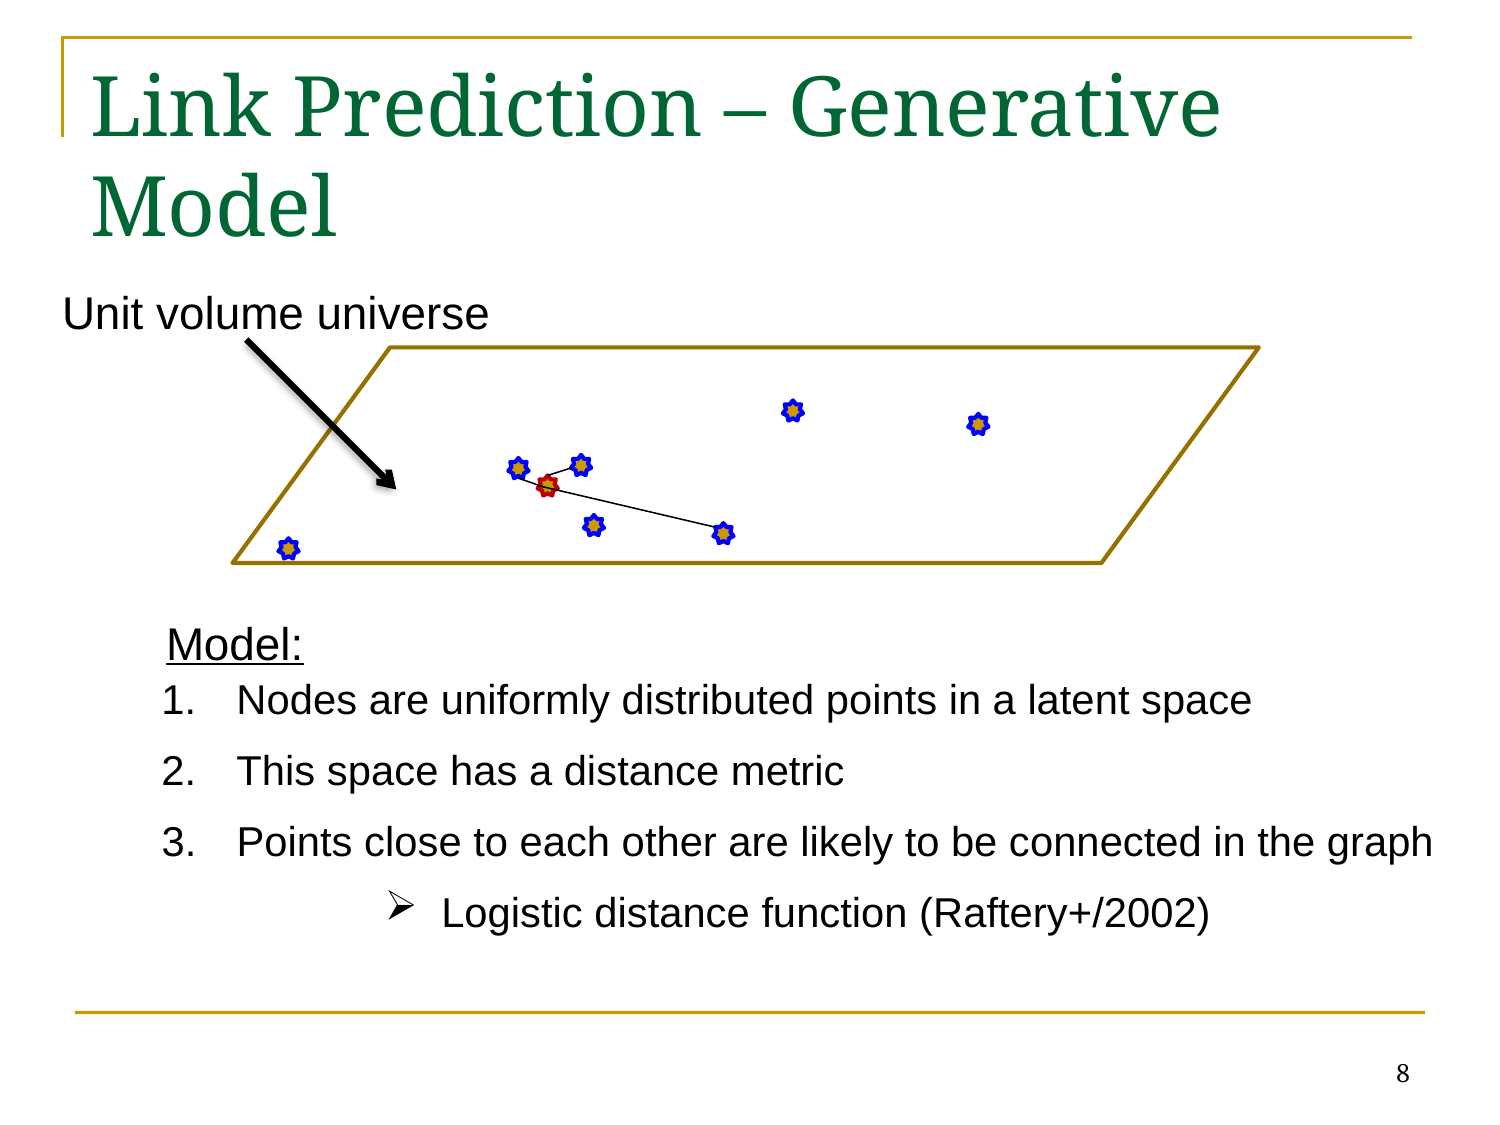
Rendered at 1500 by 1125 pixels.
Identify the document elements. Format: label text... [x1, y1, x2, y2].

slide_number 8 [1074, 1023, 1426, 1100]
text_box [529, 471, 539, 495]
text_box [245, 339, 397, 490]
text_box Model: [99, 606, 370, 677]
text_box Nodes are uniformly distributed points in a latent space This space has a distance metric Points close to each other are likely to be connected in the graph Logistic distance function (Raftery+/2002) [146, 665, 1450, 944]
text_box [544, 489, 553, 498]
title Link Prediction – Generative Model [74, 45, 1463, 188]
text_box [711, 521, 736, 546]
text_box [276, 536, 301, 561]
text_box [557, 488, 716, 528]
text_box [780, 398, 806, 423]
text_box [555, 467, 572, 480]
text_box Unit volume universe [33, 276, 519, 346]
text_box [506, 455, 531, 481]
text_box [966, 411, 991, 436]
text_box [230, 345, 1261, 566]
text_box [544, 473, 554, 488]
text_box [569, 452, 594, 477]
